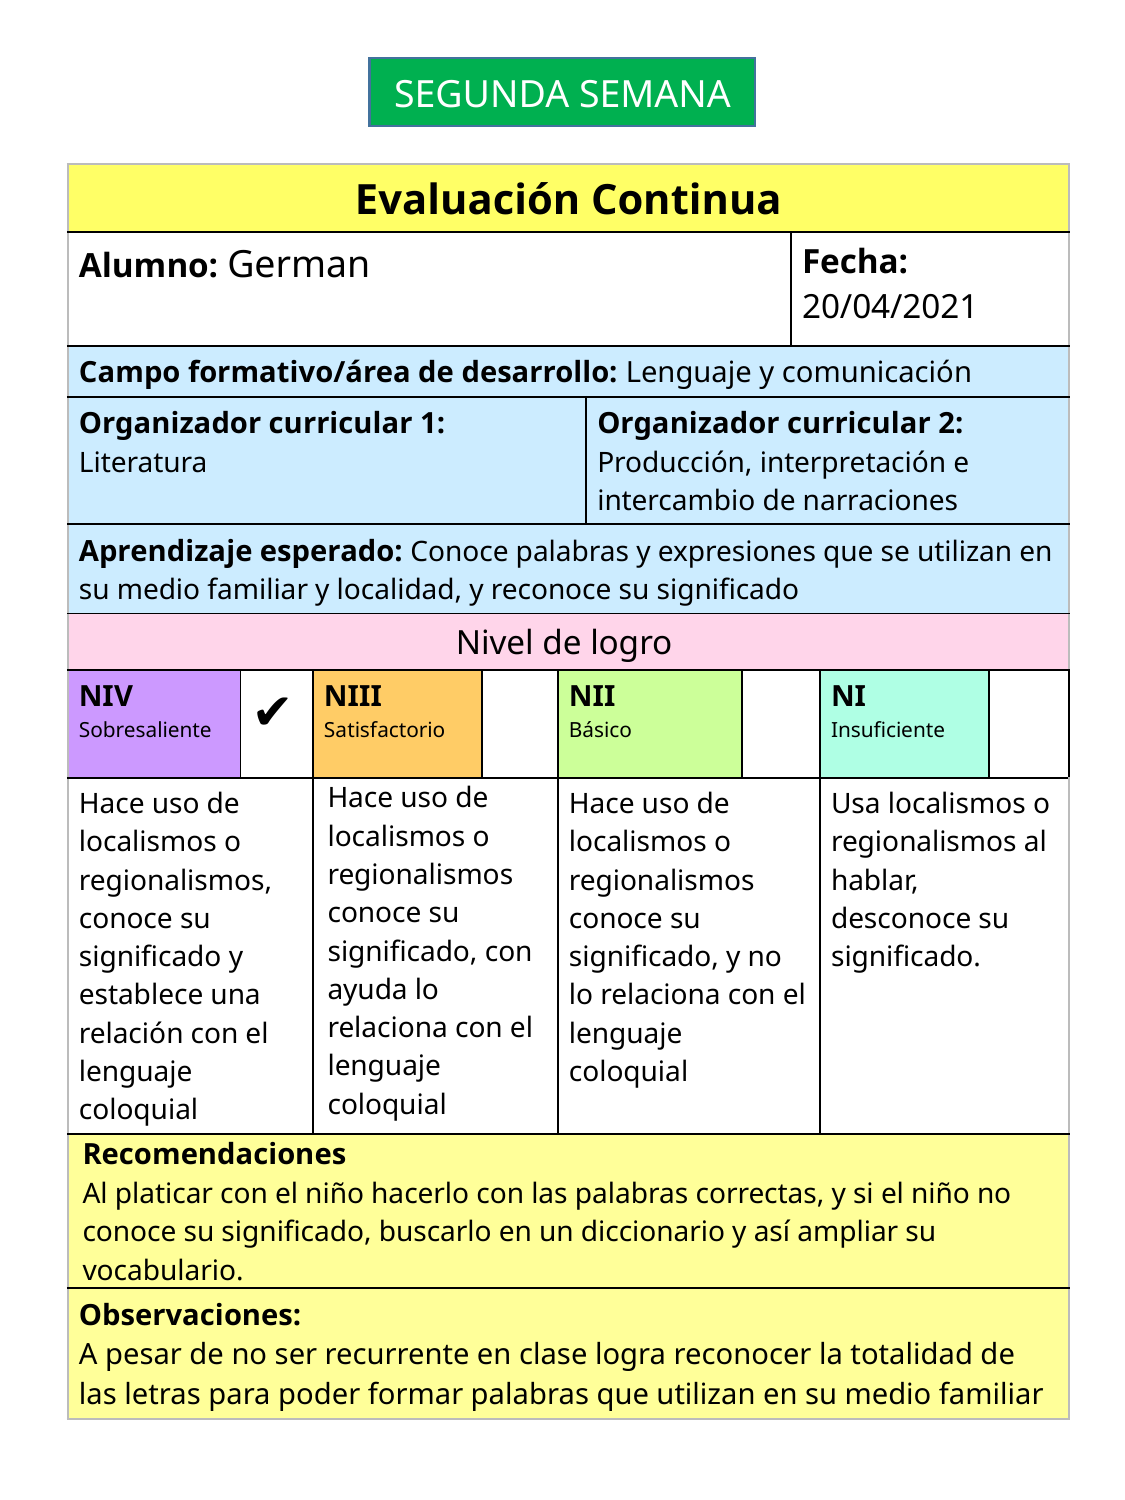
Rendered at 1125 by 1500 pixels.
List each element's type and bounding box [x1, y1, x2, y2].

table_cell [821, 671, 988, 777]
table_cell [743, 671, 819, 777]
table_cell [69, 1135, 1068, 1287]
table_cell [241, 671, 312, 777]
table_cell [792, 233, 1068, 345]
table_cell [69, 398, 585, 523]
text_box [368, 57, 756, 127]
table_header [69, 165, 1068, 231]
table_cell [587, 398, 1068, 523]
table_cell [69, 671, 240, 777]
table_cell [821, 779, 1068, 1133]
table_cell [69, 347, 1068, 396]
table_cell [314, 671, 481, 777]
table_cell [990, 671, 1068, 777]
table_cell [69, 525, 1068, 613]
table_cell [69, 614, 1068, 669]
table_cell [69, 779, 312, 1133]
table_cell [483, 671, 557, 777]
table_cell [559, 671, 741, 777]
table_cell [69, 1289, 1068, 1418]
table_cell [314, 779, 557, 1133]
table_cell [559, 779, 819, 1133]
table_cell [69, 233, 790, 345]
